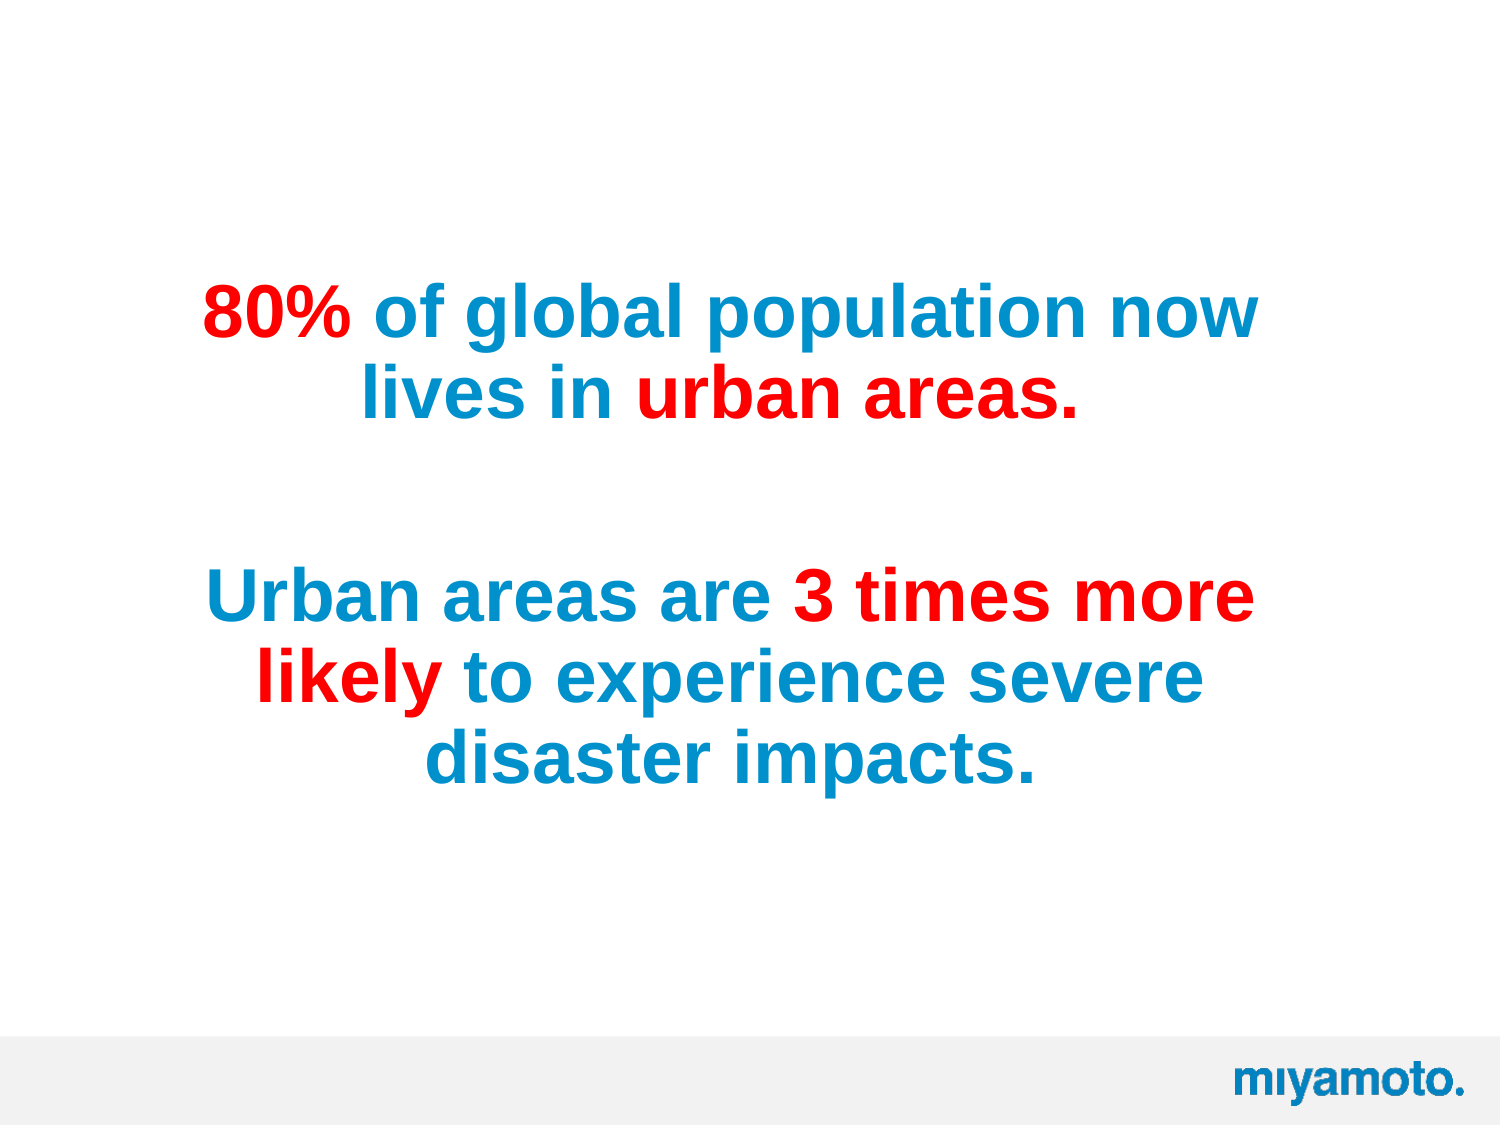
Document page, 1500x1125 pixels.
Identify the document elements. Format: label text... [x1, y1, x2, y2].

list 80% of global population now lives in urban areas. Urban areas are 3 times more likely to experience severe disaster impacts. [126, 265, 1336, 375]
picture [1235, 1061, 1464, 1106]
